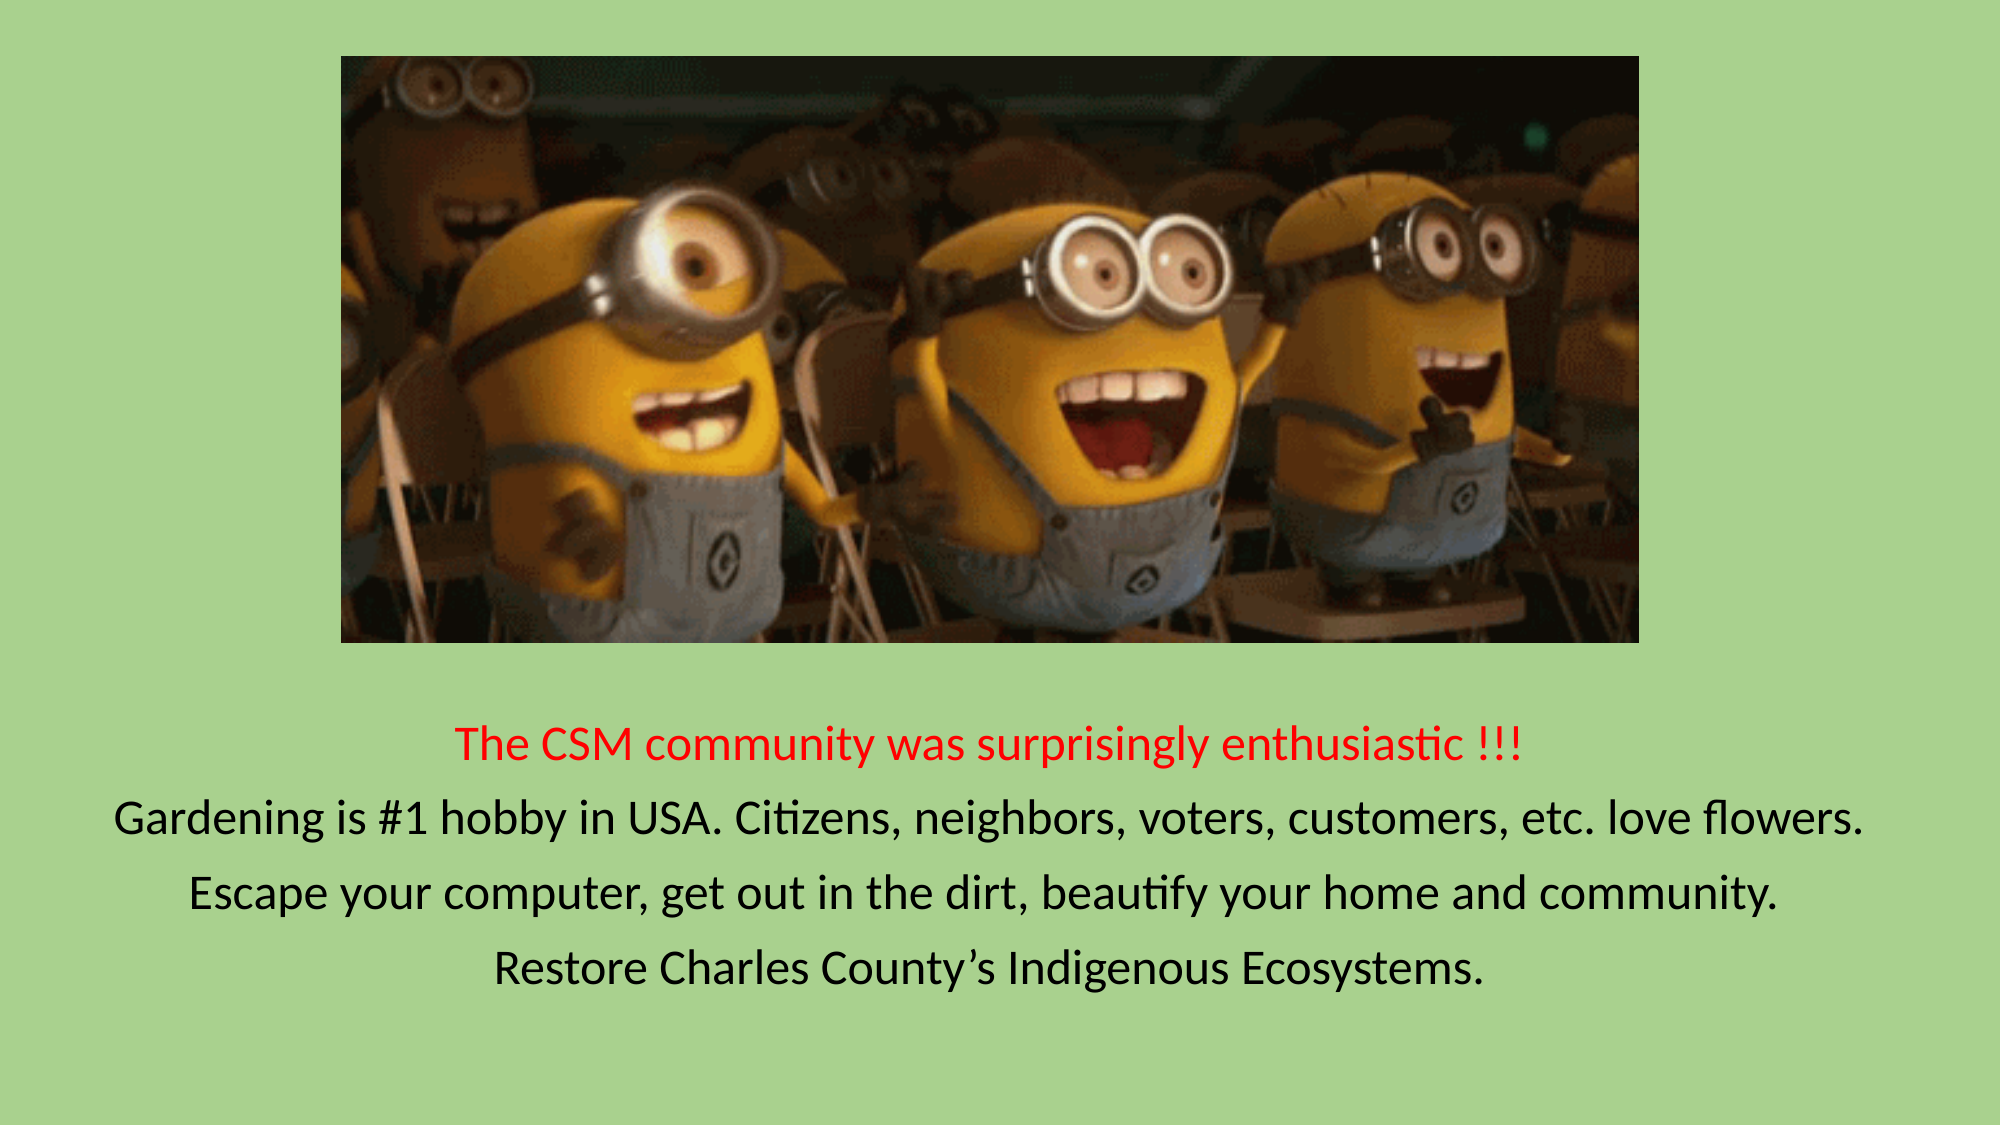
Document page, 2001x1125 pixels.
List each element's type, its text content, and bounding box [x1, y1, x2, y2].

picture [340, 56, 1639, 643]
subtitle The CSM community was surprisingly enthusiastic !!! Gardening is #1 hobby in USA. Citizens, neighbors, voters, customers, etc. love flowers. Escape your computer, get out in the dirt, beautify your home and community. Restore Charles County’s Indigenous Ecosystems. [75, 709, 1905, 1100]
